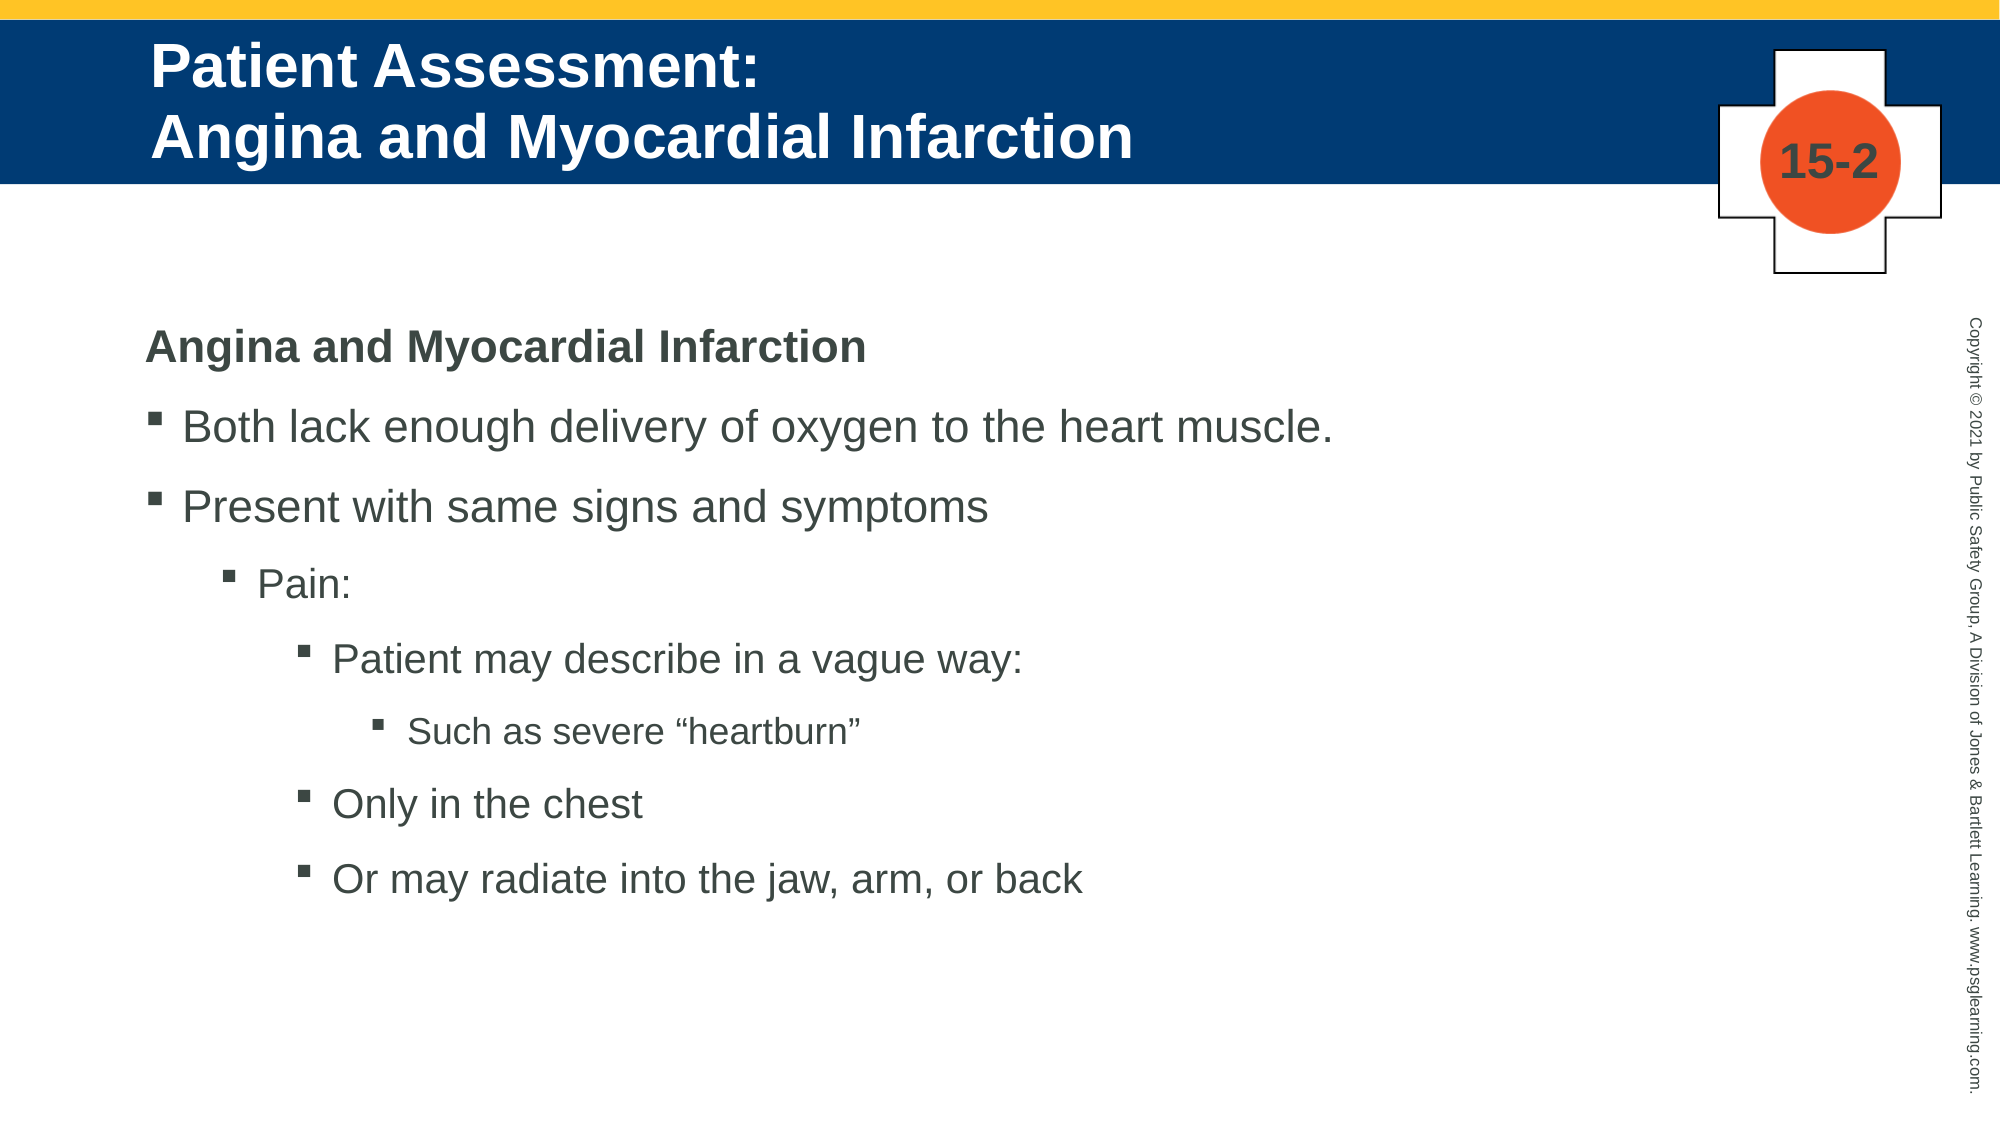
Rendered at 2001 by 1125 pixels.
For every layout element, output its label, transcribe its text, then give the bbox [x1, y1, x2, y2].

picture [1718, 49, 1942, 274]
list Angina and Myocardial Infarction Both lack enough delivery of oxygen to the heart muscle. Present with same signs and symptoms Pain: Patient may describe in a vague way: Such as severe “heartburn” Only in the chest Or may radiate into the jaw, arm, or back [129, 309, 1842, 988]
title Patient Assessment: Angina and Myocardial Infarction [0, 19, 2000, 185]
